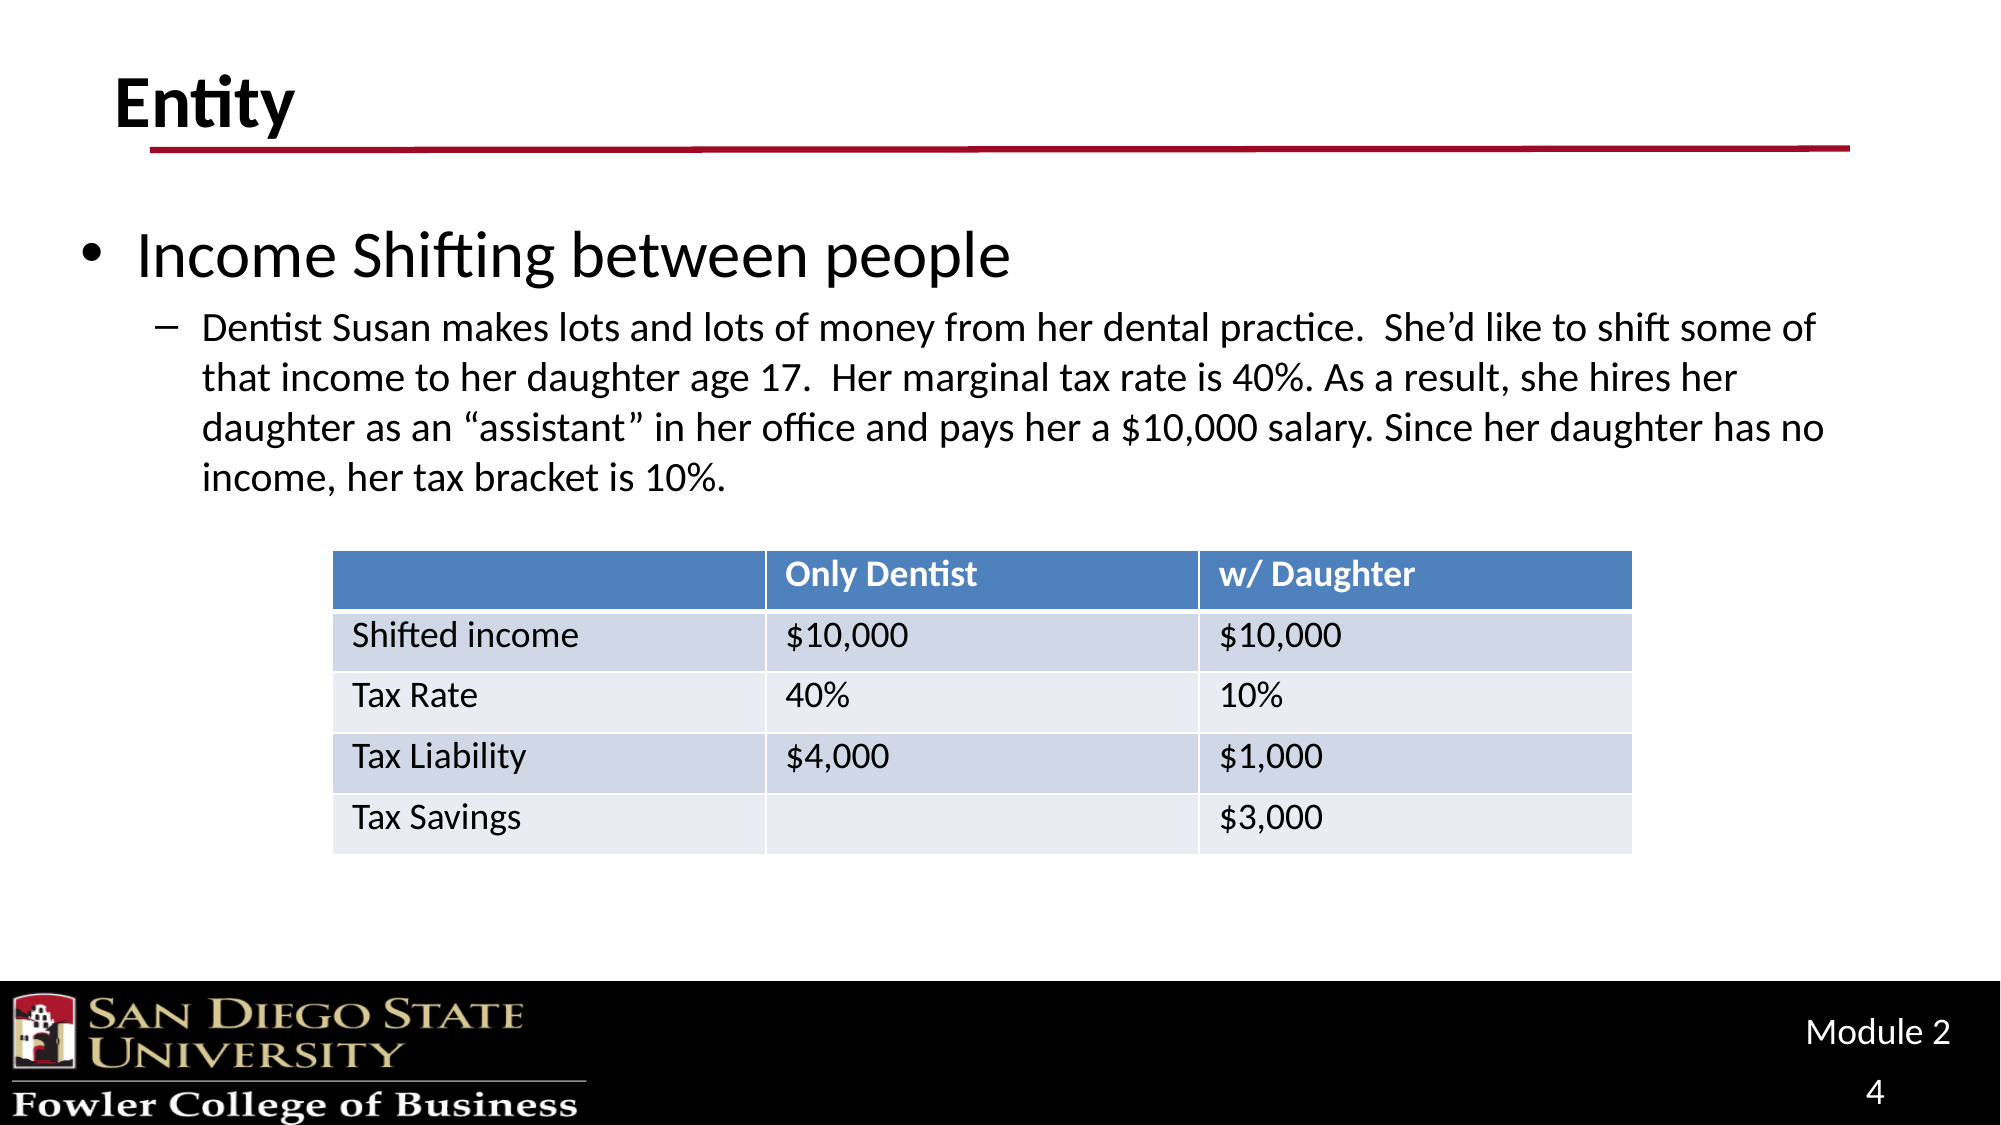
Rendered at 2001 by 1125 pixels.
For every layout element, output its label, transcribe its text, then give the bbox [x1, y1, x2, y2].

table_cell 40% [767, 673, 1198, 732]
table_cell $1,000 [1200, 734, 1632, 793]
table_cell 10% [1200, 673, 1632, 732]
table_cell Tax Rate [333, 673, 765, 732]
table_header w/ Daughter [1200, 551, 1632, 609]
table_cell Tax Liability [333, 734, 765, 793]
table_cell $4,000 [767, 734, 1198, 793]
picture [12, 992, 588, 1125]
table_header Only Dentist [767, 551, 1198, 609]
table_header [333, 551, 765, 609]
table_cell Tax Savings [333, 795, 765, 854]
list Income Shifting between people Dentist Susan makes lots and lots of money from her dental practice. She’d like to shift some of that income to her daughter age 17. Her marginal tax rate is 40%. As a result, she hires her daughter as an “assistant” in her office and pays her a $10,000 salary. Since her daughter has no income, her tax bracket is 10%. [65, 203, 1900, 907]
title Entity [99, 45, 1900, 203]
slide_number Module 2 [1790, 999, 1989, 1060]
slide_number 4 [1851, 1059, 1989, 1124]
table_cell $3,000 [1200, 795, 1632, 854]
table_cell $10,000 [767, 614, 1198, 671]
table_cell Shifted income [333, 614, 765, 671]
table_cell $10,000 [1200, 614, 1632, 671]
table_cell [767, 795, 1198, 854]
